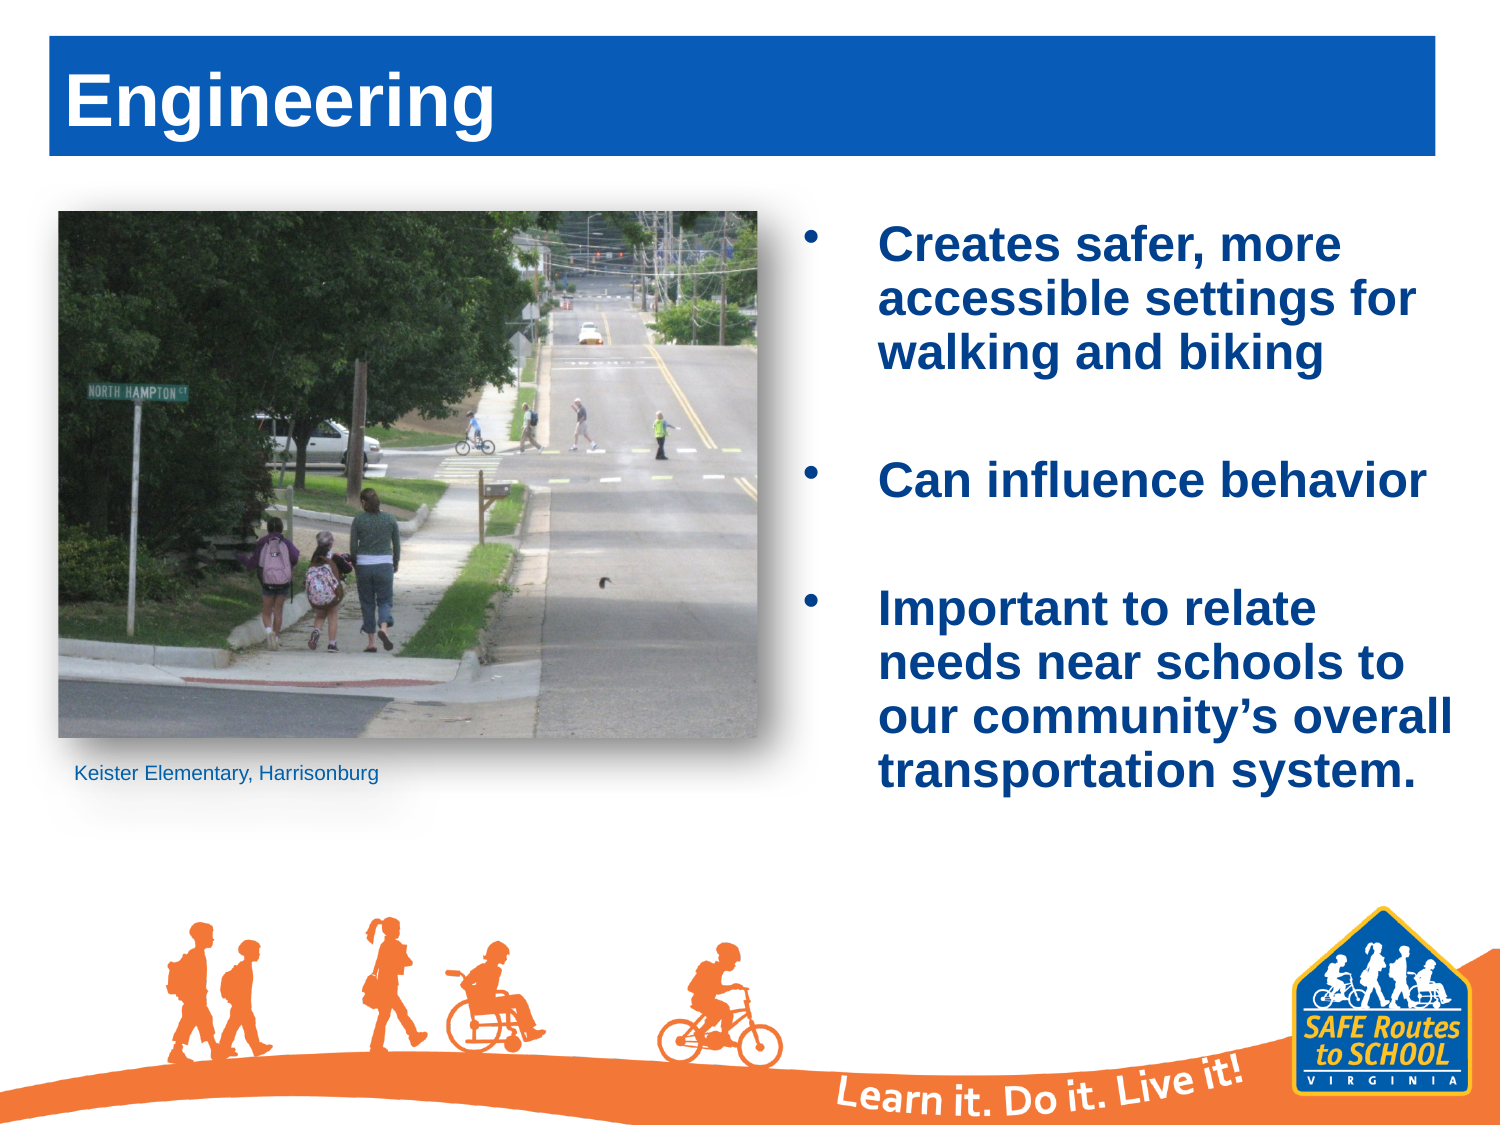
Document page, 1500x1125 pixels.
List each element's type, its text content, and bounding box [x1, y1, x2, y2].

picture [0, 0, 1500, 1125]
text_box Engineering [49, 35, 1436, 156]
list Creates safer, more accessible settings for walking and biking Can influence behavior Important to relate needs near schools to our community’s overall transportation system. [787, 210, 1481, 924]
text_box Keister Elementary, Harrisonburg [59, 752, 535, 792]
